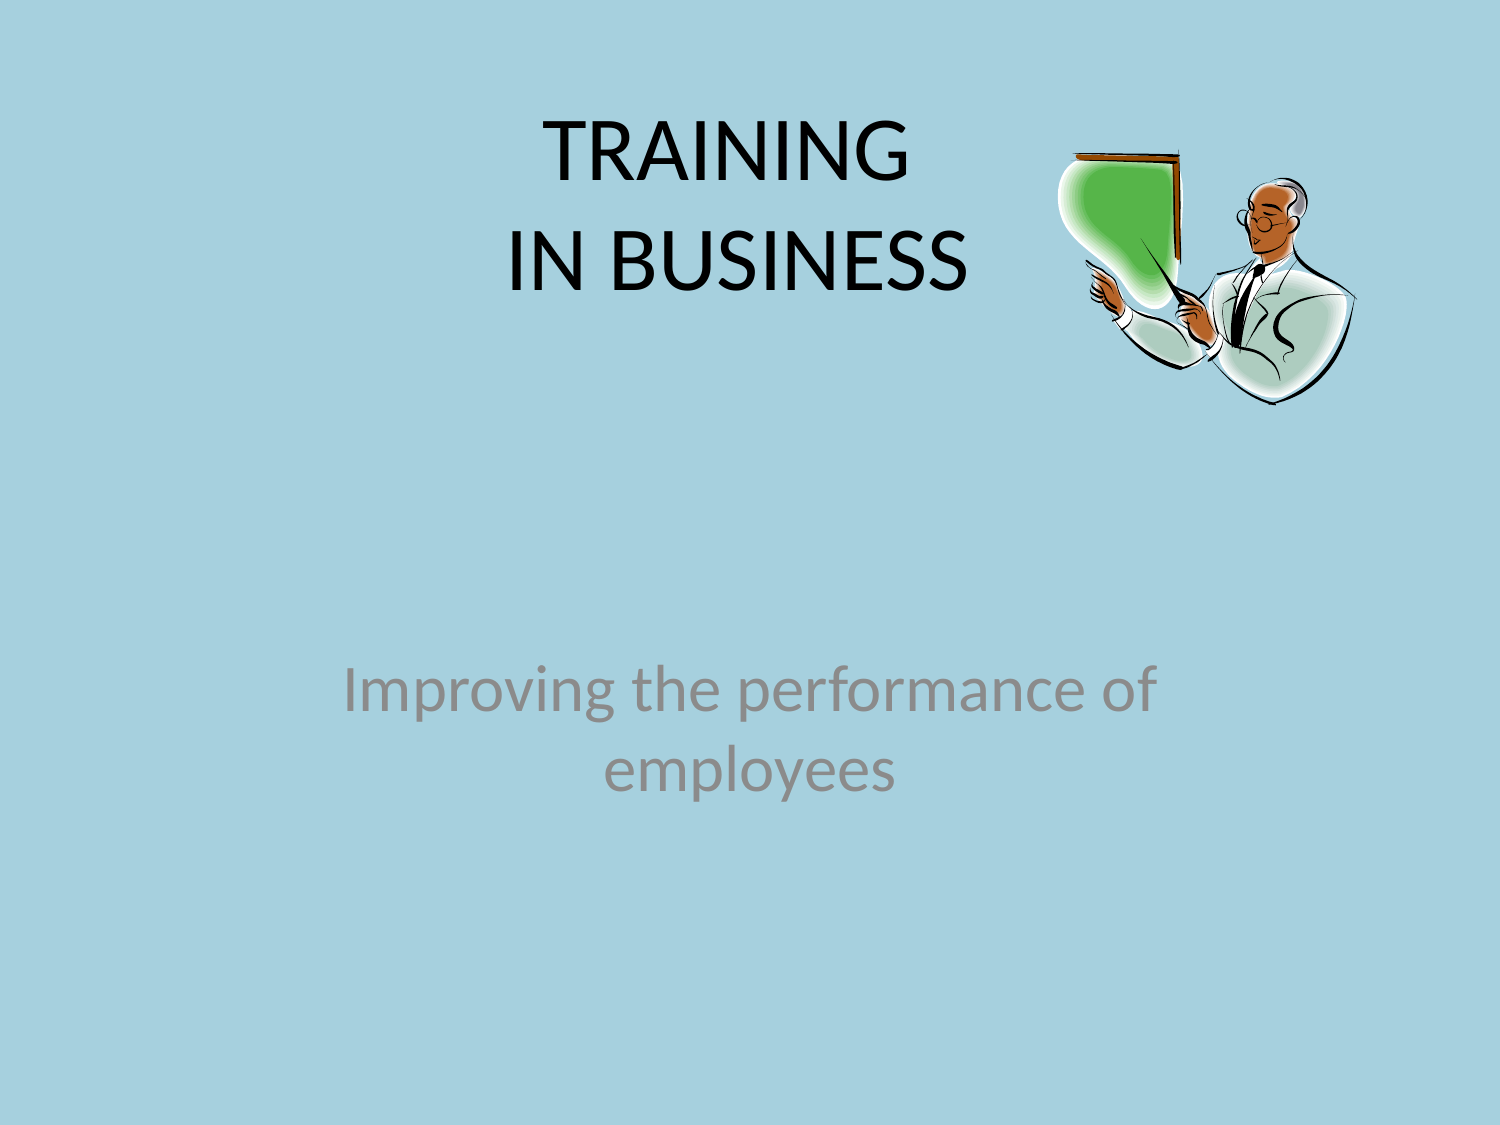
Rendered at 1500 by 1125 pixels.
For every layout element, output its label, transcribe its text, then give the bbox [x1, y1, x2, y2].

picture [1056, 148, 1358, 406]
title TRAINING IN BUSINESS [100, 78, 1376, 320]
subtitle Improving the performance of employees [225, 637, 1275, 925]
